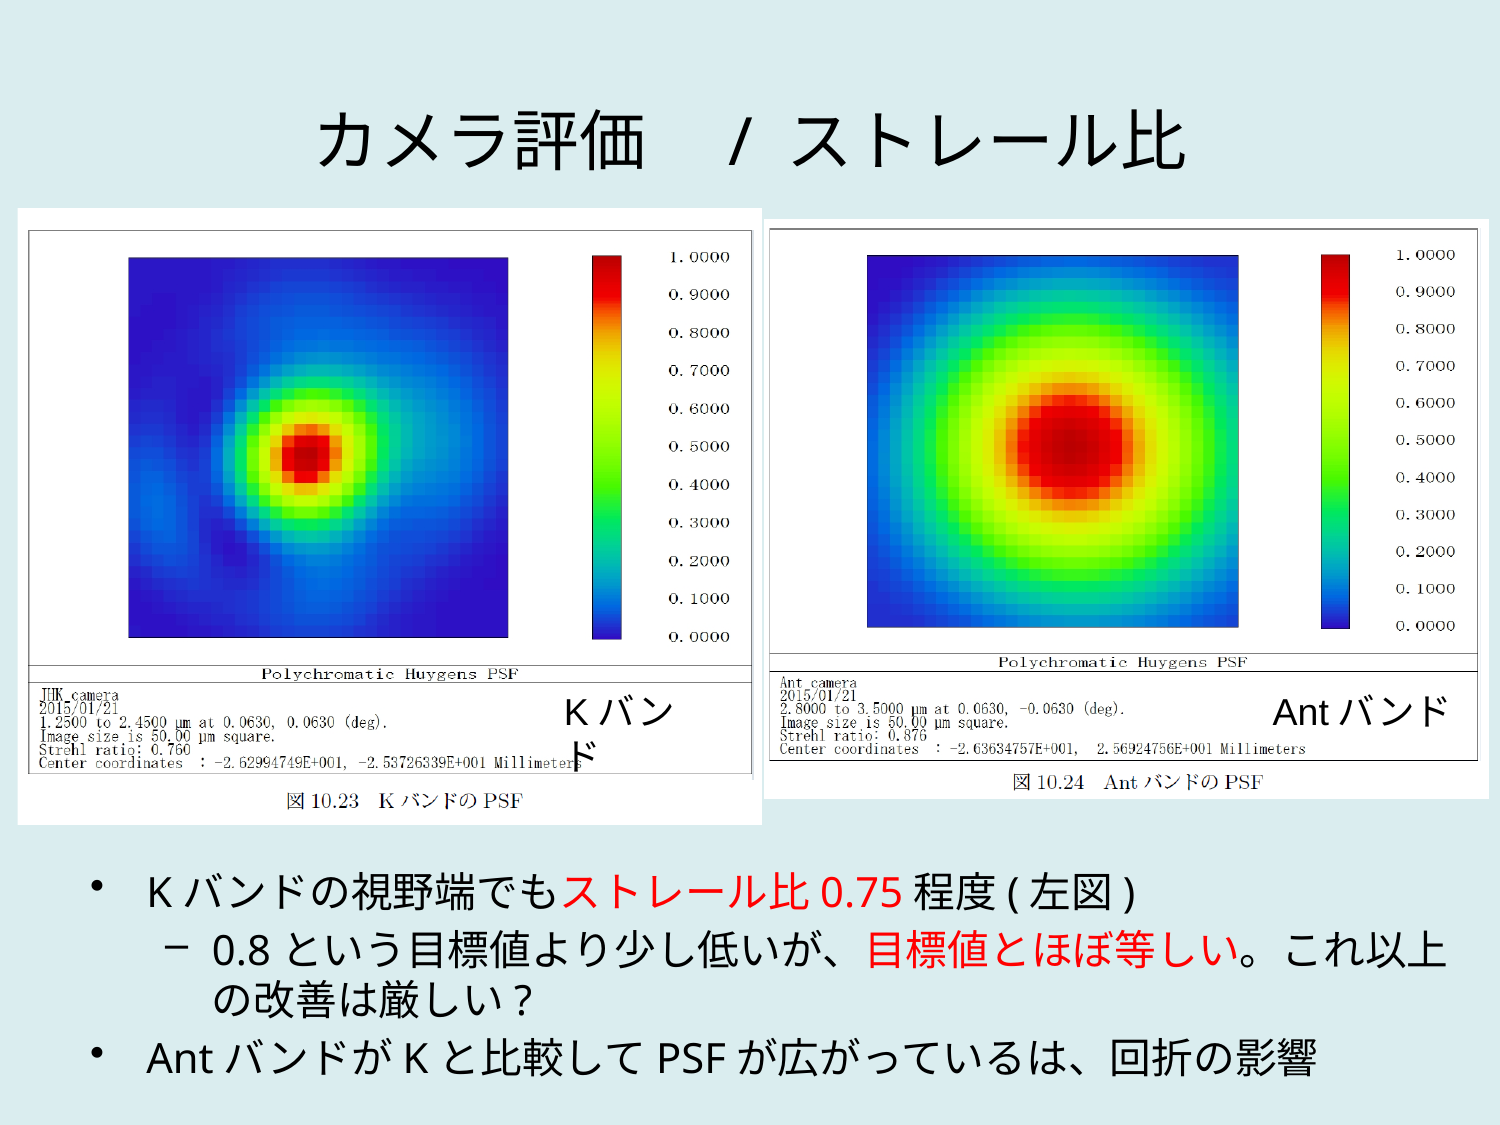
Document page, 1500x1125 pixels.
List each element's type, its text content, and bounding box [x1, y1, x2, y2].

picture [764, 219, 1489, 799]
picture [17, 207, 763, 825]
list Kバンドの視野端でもストレール比0.75程度(左図) 0.8という目標値より少し低いが、目標値とほぼ等しい。これ以上の改善は厳しい? AntバンドがKと比較してPSFが広がっているは、回折の影響 [75, 857, 1471, 1083]
title カメラ評価 / ストレール比 [75, 45, 1425, 218]
